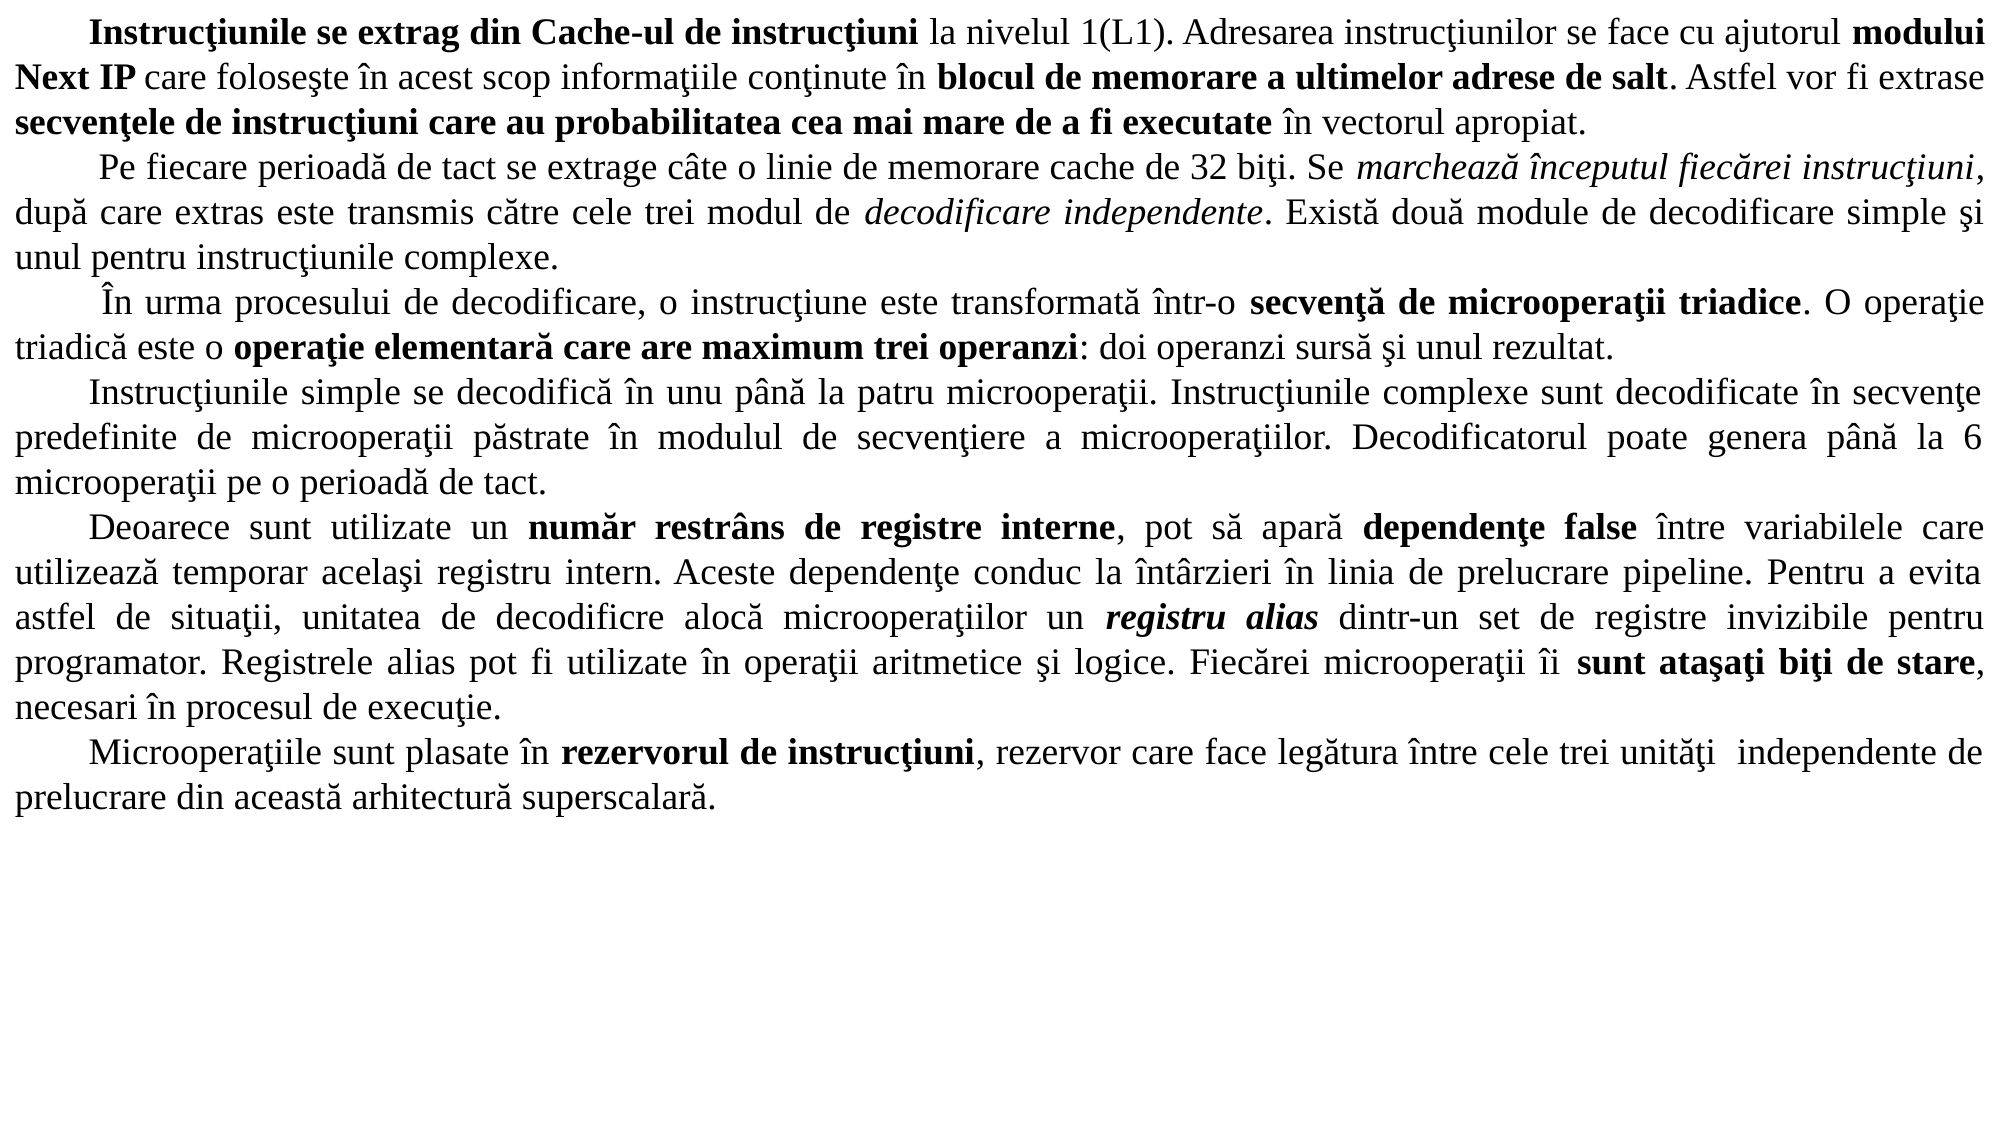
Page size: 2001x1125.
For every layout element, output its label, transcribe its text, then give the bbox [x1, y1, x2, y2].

text_box Instrucţiunile se extrag din Cache-ul de instrucţiuni la nivelul 1(L1). Adresarea instrucţiunilor se face cu ajutorul modului Next IP care foloseşte în acest scop informaţiile conţinute în blocul de memorare a ultimelor adrese de salt. Astfel vor fi extrase secvenţele de instrucţiuni care au probabilitatea cea mai mare de a fi executate în vectorul apropiat. Pe fiecare perioadă de tact se extrage câte o linie de memorare cache de 32 biţi. Se marchează începutul fiecărei instrucţiuni, după care extras este transmis către cele trei modul de decodificare independente. Există două module de decodificare simple şi unul pentru instrucţiunile complexe. În urma procesului de decodificare, o instrucţiune este transformată într-o secvenţă de microoperaţii triadice. O operaţie triadică este o operaţie elementară care are maximum trei operanzi: doi operanzi sursă şi unul rezultat. Instrucţiunile simple se decodifică în unu până la patru microoperaţii. Instrucţiunile complexe sunt decodificate în secvenţe predefinite de microoperaţii păstrate în modulul de secvenţiere a microoperaţiilor. Decodificatorul poate genera până la 6 microoperaţii pe o perioadă de tact. Deoarece sunt utilizate un număr restrâns de registre interne, pot să apară dependenţe false între variabilele care utilizează temporar acelaşi registru intern. Aceste dependenţe conduc la întârzieri în linia de prelucrare pipeline. Pentru a evita astfel de situaţii, unitatea de decodificre alocă microoperaţiilor un registru alias dintr-un set de registre invizibile pentru programator. Registrele alias pot fi utilizate în operaţii aritmetice şi logice. Fiecărei microoperaţii îi sunt ataşaţi biţi de stare, necesari în procesul de execuţie. Microoperaţiile sunt plasate în rezervorul de instrucţiuni, rezervor care face legătura între cele trei unităţi independente de prelucrare din această arhitectură superscalară. [0, 0, 2000, 825]
